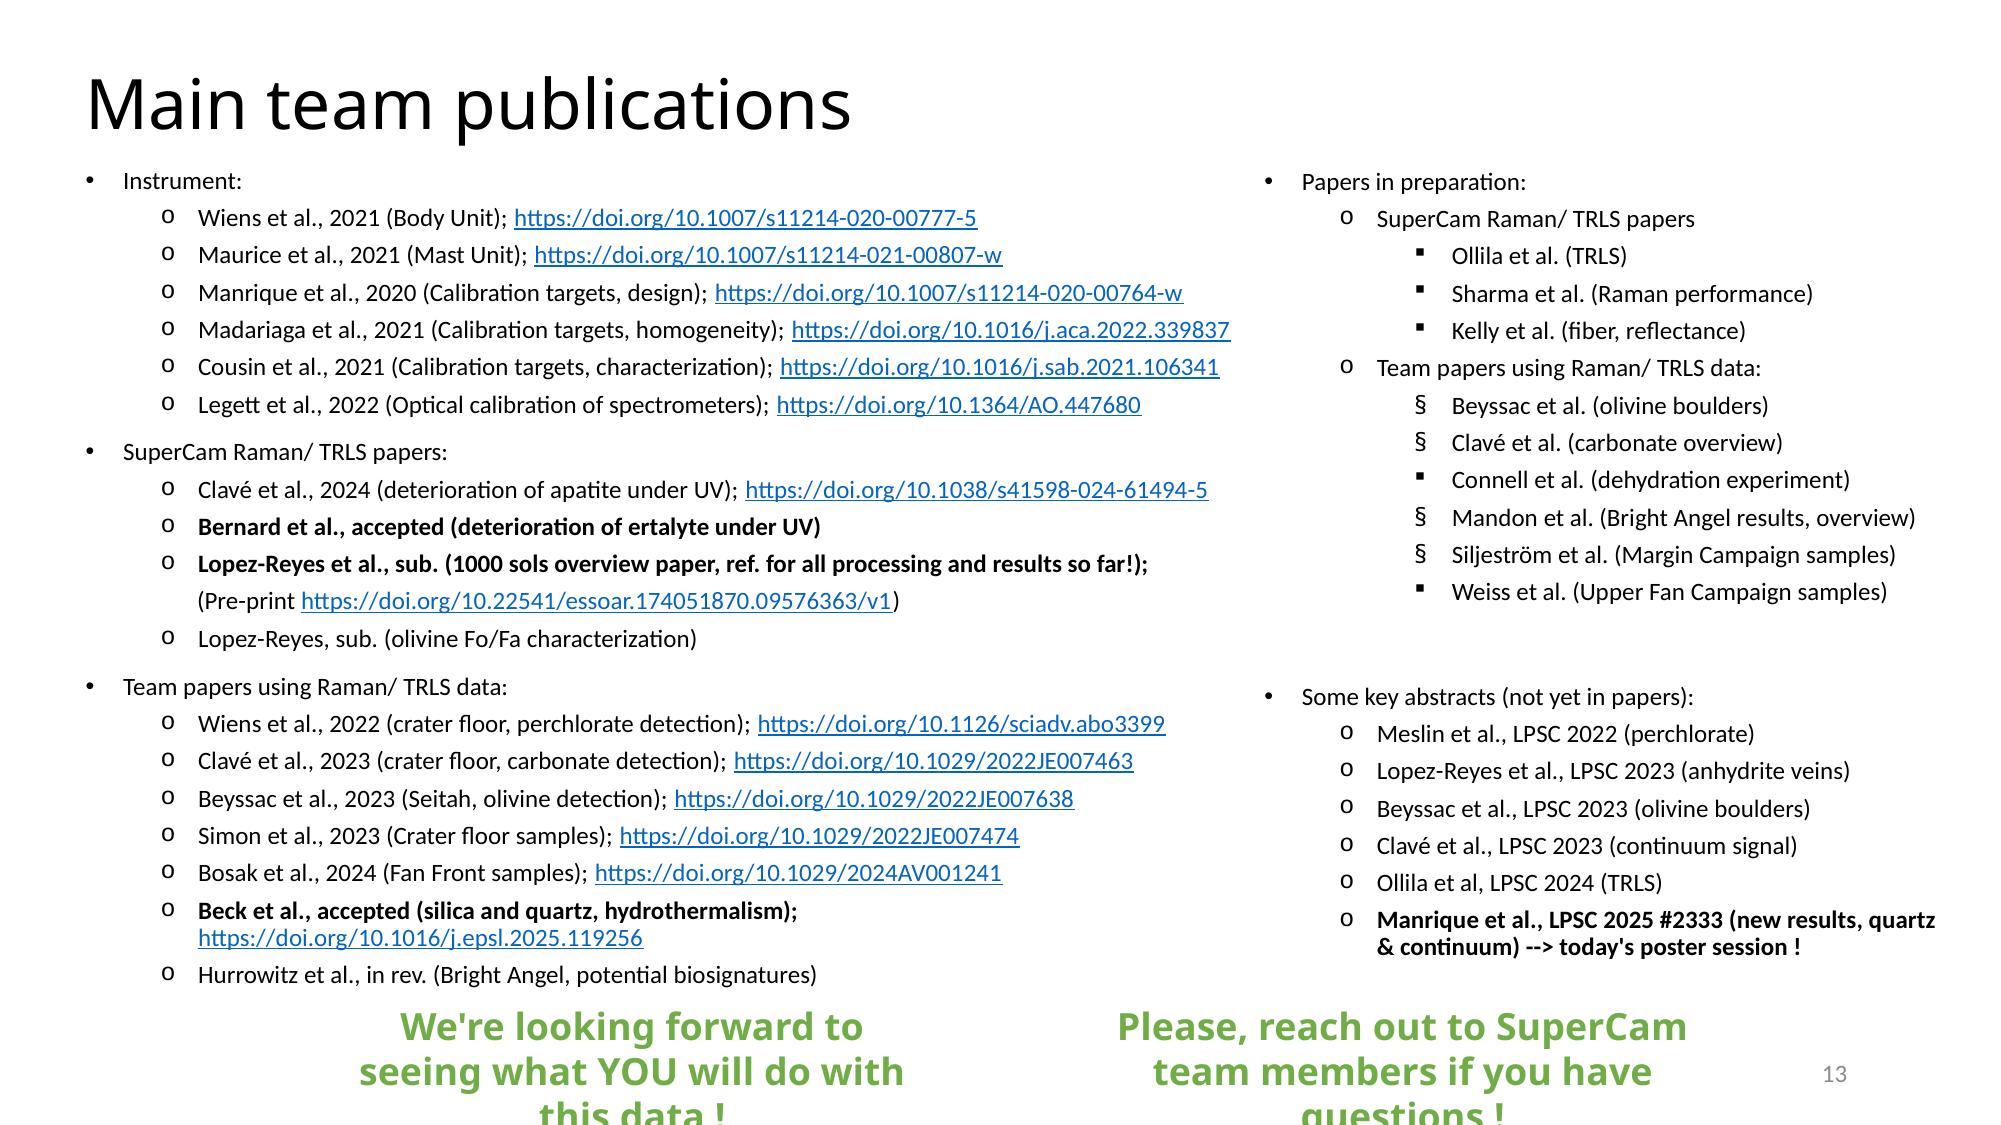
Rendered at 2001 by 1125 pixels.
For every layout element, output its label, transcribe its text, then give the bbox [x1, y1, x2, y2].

list Papers in preparation: SuperCam Raman/ TRLS papers Ollila et al. (TRLS) Sharma et al. (Raman performance) Kelly et al. (fiber, reflectance) Team papers using Raman/ TRLS data: Beyssac et al. (olivine boulders) Clavé et al. (carbonate overview) Connell et al. (dehydration experiment) Mandon et al. (Bright Angel results, overview) Siljeström et al. (Margin Campaign samples) Weiss et al. (Upper Fan Campaign samples) Some key abstracts (not yet in papers): Meslin et al., LPSC 2022 (perchlorate) Lopez-Reyes et al., LPSC 2023 (anhydrite veins) Beyssac et al., LPSC 2023 (olivine boulders) Clavé et al., LPSC 2023 (continuum signal) Ollila et al, LPSC 2024 (TRLS) Manrique et al., LPSC 2025 #2333 (new results, quartz & continuum) --> today's poster session ! [1250, 161, 1954, 1101]
text_box We're looking forward to seeing what YOU will do with this data ! [329, 995, 936, 1125]
text_box Instrument: Wiens et al., 2021 (Body Unit); https://doi.org/10.1007/s11214-020-00777-5 Maurice et al., 2021 (Mast Unit); https://doi.org/10.1007/s11214-021-00807-w Manrique et al., 2020 (Calibration targets, design); https://doi.org/10.1007/s11214-020-00764-w Madariaga et al., 2021 (Calibration targets, homogeneity); https://doi.org/10.1016/j.aca.2022.339837 Cousin et al., 2021 (Calibration targets, characterization); https://doi.org/10.1016/j.sab.2021.106341 Legett et al., 2022 (Optical calibration of spectrometers); https://doi.org/10.1364/AO.447680 SuperCam Raman/ TRLS papers: Clavé et al., 2024 (deterioration of apatite under UV); https://doi.org/10.1038/s41598-024-61494-5 Bernard et al., accepted (deterioration of ertalyte under UV) Lopez-Reyes et al., sub. (1000 sols overview paper, ref. for all processing and results so far!); (Pre-print https://doi.org/10.22541/essoar.174051870.09576363/v1) Lopez-Reyes, sub. (olivine Fo/Fa characterization) Team papers using Raman/ TRLS data: Wiens et al., 2022 (crater floor, perchlorate detection); https://doi.org/10.1126/sciadv.abo3399 Clavé et al., 2023 (crater floor, carbonate detection); https://doi.org/10.1029/2022JE007463 Beyssac et al., 2023 (Seitah, olivine detection); https://doi.org/10.1029/2022JE007638 Simon et al., 2023 (Crater floor samples); https://doi.org/10.1029/2022JE007474 Bosak et al., 2024 (Fan Front samples); https://doi.org/10.1029/2024AV001241 Beck et al., accepted (silica and quartz, hydrothermalism); https://doi.org/10.1016/j.epsl.2025.119256 Hurrowitz et al., in rev. (Bright Angel, potential biosignatures) [70, 160, 1250, 1101]
text_box Please, reach out to SuperCam team members if you have questions ! [1099, 995, 1706, 1125]
title Main team publications [70, 52, 902, 160]
slide_number 13 [1706, 1042, 1863, 1103]
